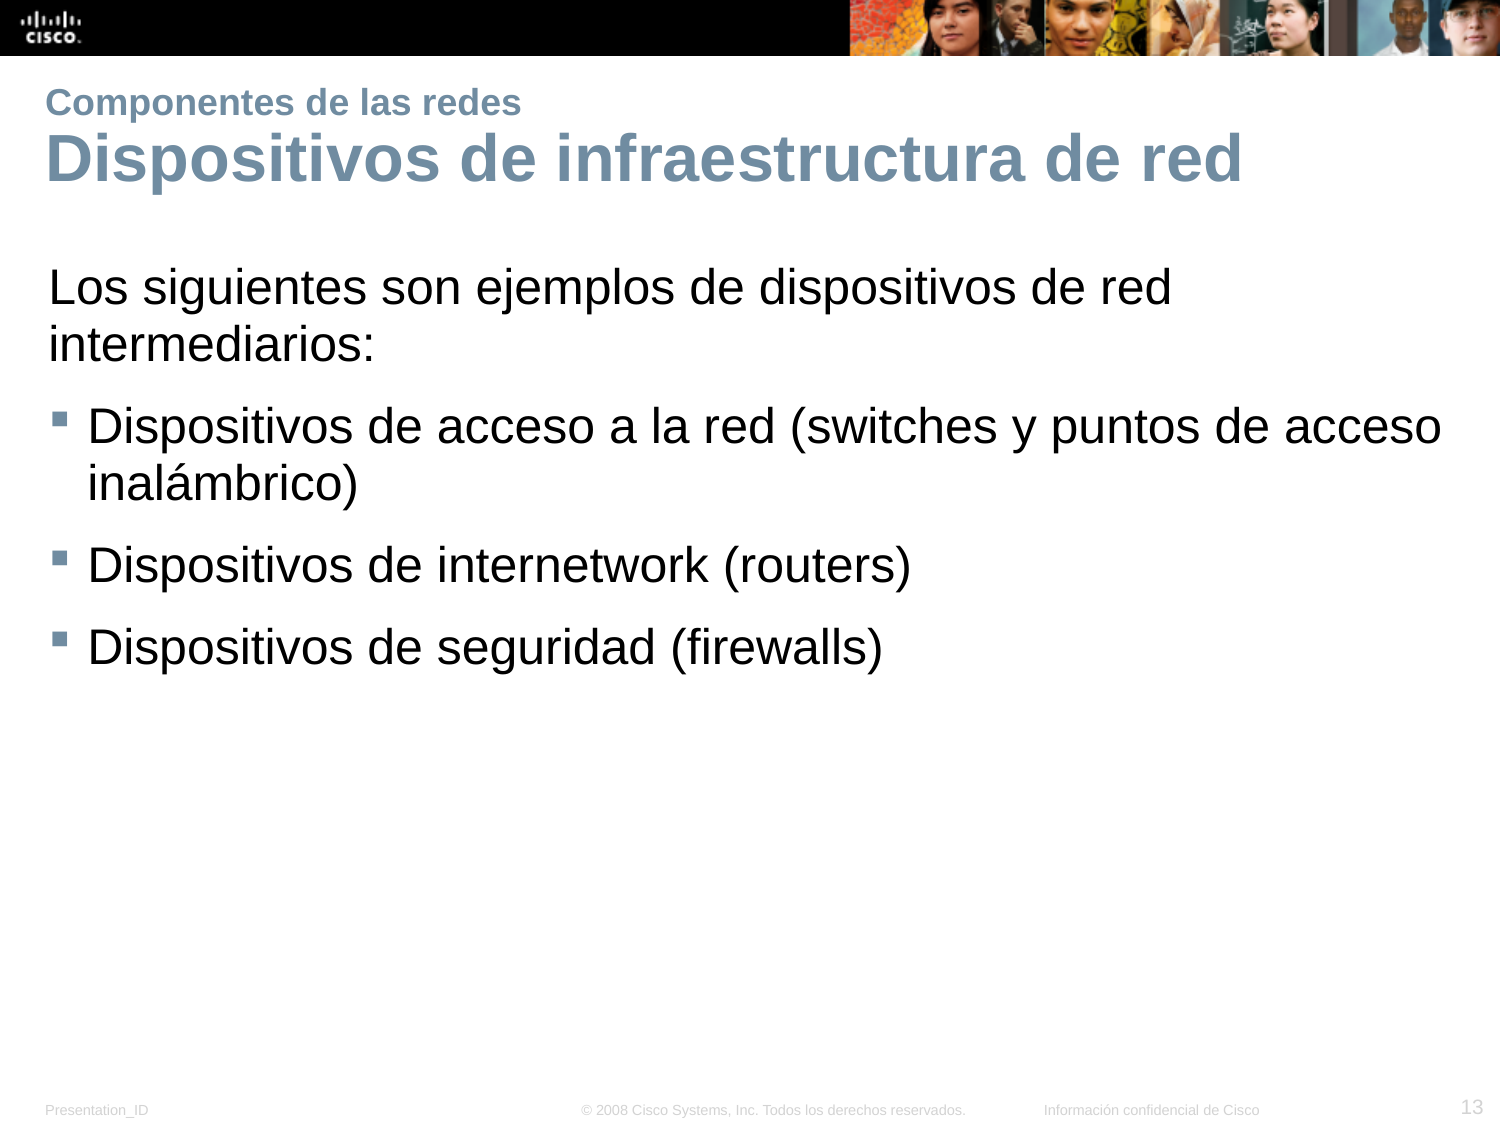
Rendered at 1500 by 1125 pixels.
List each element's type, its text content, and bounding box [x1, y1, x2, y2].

title Componentes de las redes Dispositivos de infraestructura de red [31, 64, 1471, 203]
list Los siguientes son ejemplos de dispositivos de red intermediarios: Dispositivos de acceso a la red (switches y puntos de acceso inalámbrico) Dispositivos de internetwork (routers) Dispositivos de seguridad (firewalls) [34, 252, 1468, 1061]
picture [0, 0, 1500, 56]
